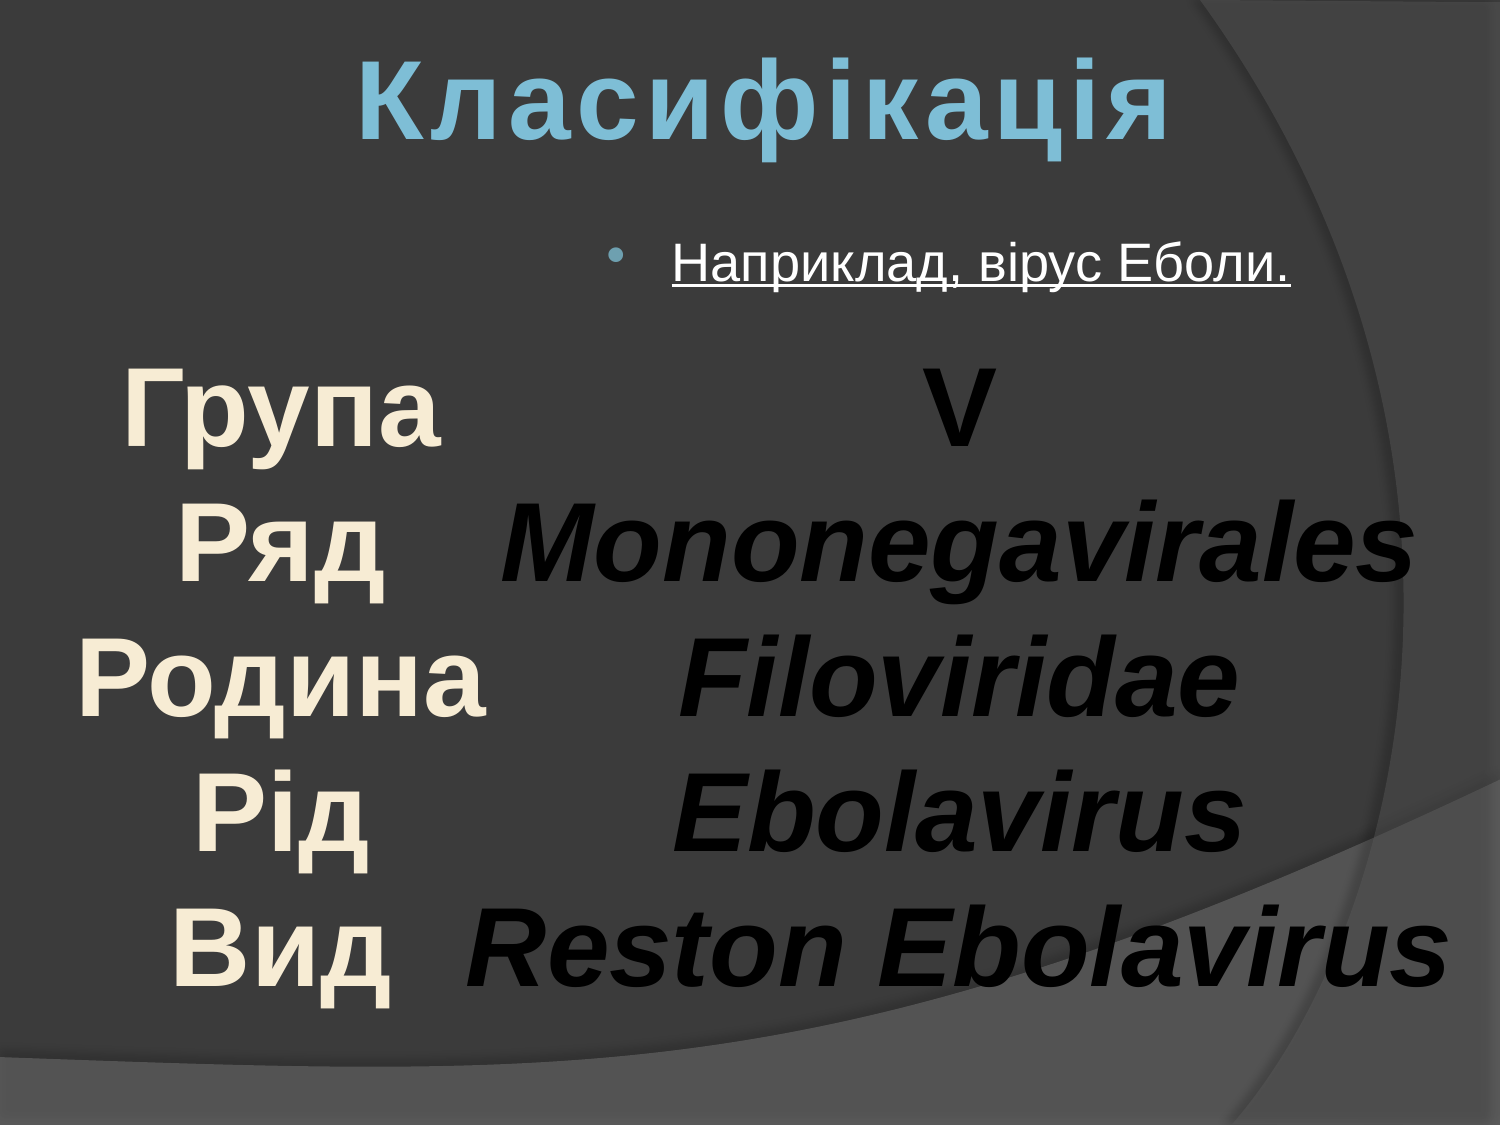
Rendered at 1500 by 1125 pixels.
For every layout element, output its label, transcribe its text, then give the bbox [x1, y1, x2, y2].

list Наприклад, вірус Еболи. [587, 219, 1500, 327]
text_box V Mononegavirales Filoviridae Ebolavirus Reston Ebolavirus [430, 326, 1483, 1017]
text_box Група Ряд Родина Рід Вид [15, 326, 430, 1017]
text_box Класифікація [318, 19, 1211, 170]
